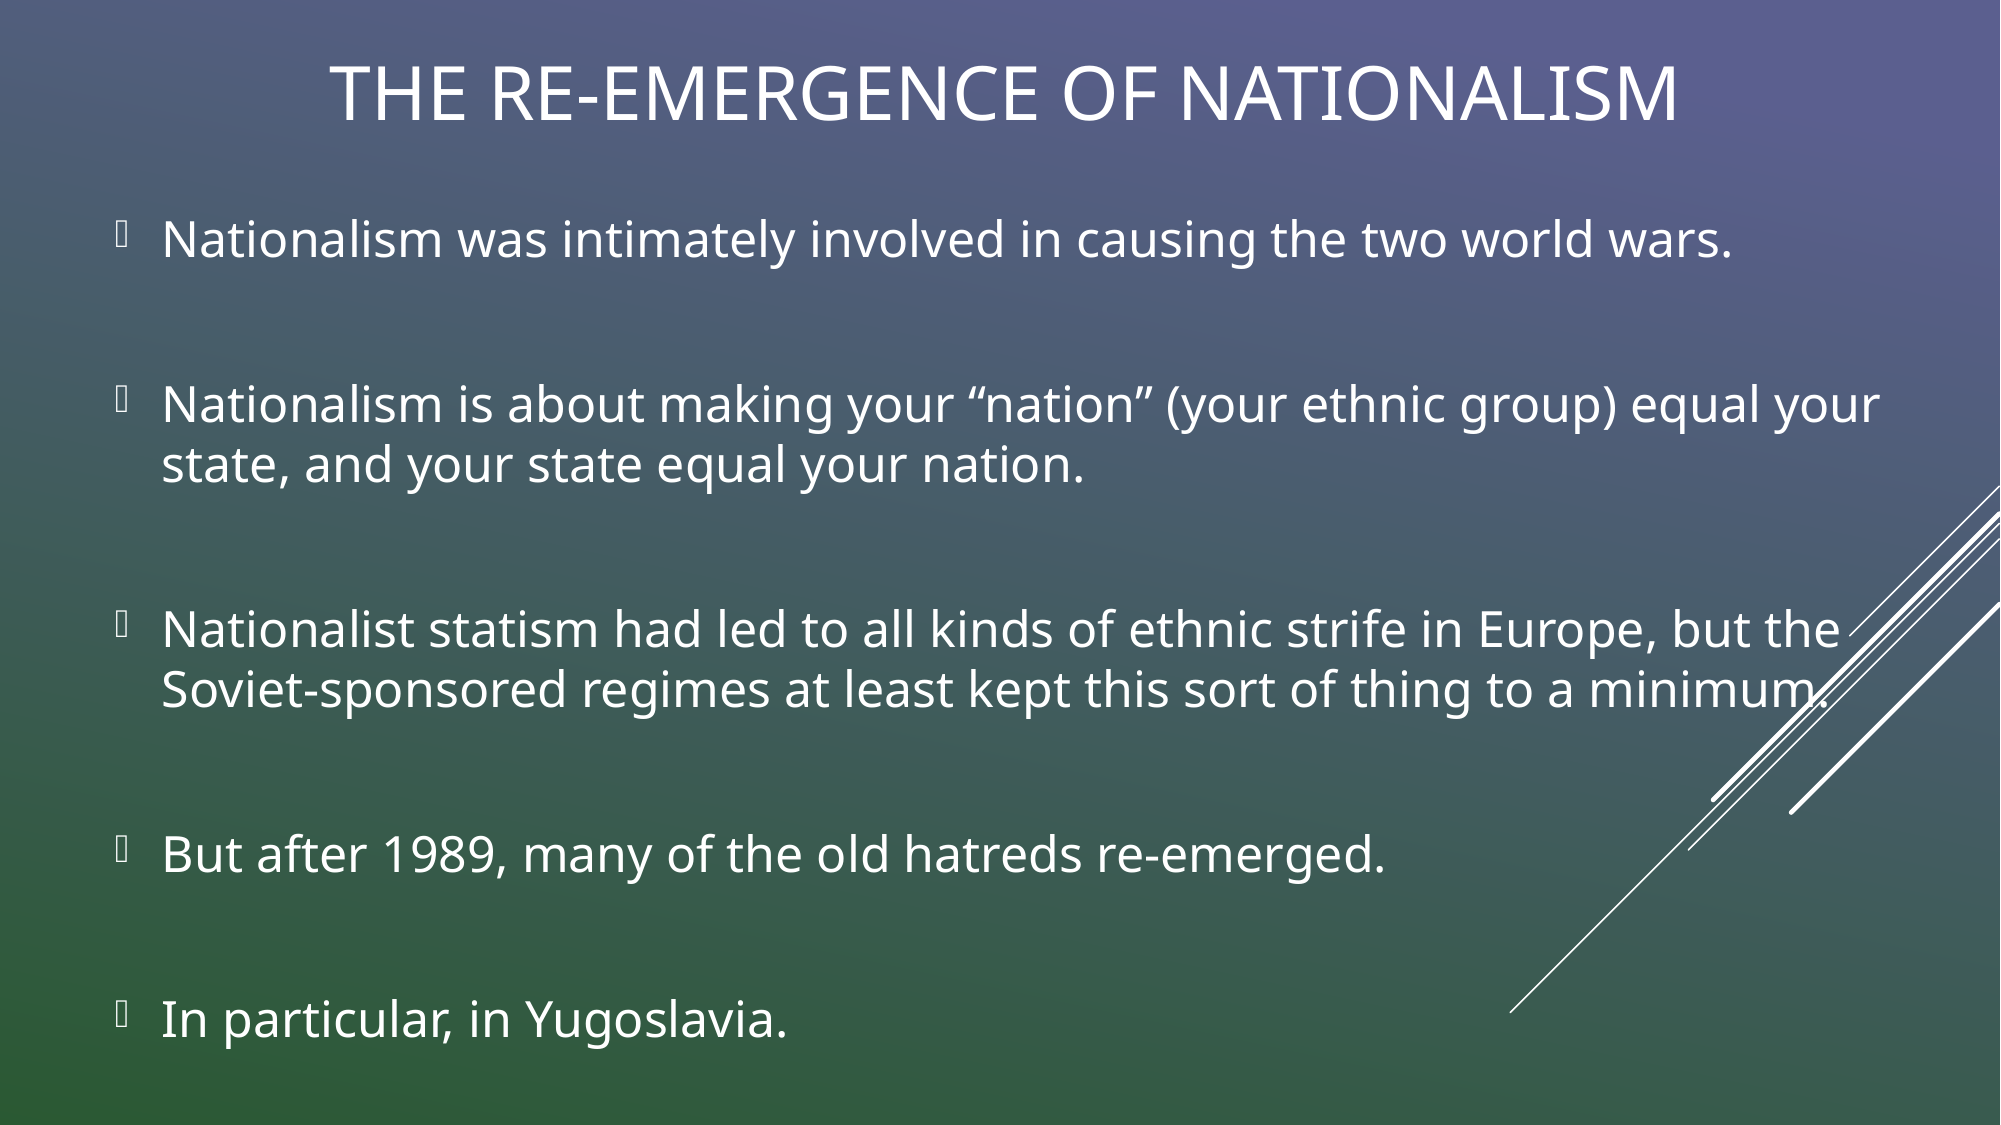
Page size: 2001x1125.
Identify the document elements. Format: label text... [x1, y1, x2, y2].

title The Re-Emergence of Nationalism [99, 37, 1913, 150]
list Nationalism was intimately involved in causing the two world wars. Nationalism is about making your “nation” (your ethnic group) equal your state, and your state equal your nation. Nationalist statism had led to all kinds of ethnic strife in Europe, but the Soviet-sponsored regimes at least kept this sort of thing to a minimum. But after 1989, many of the old hatreds re-emerged. In particular, in Yugoslavia. [99, 200, 1913, 1125]
